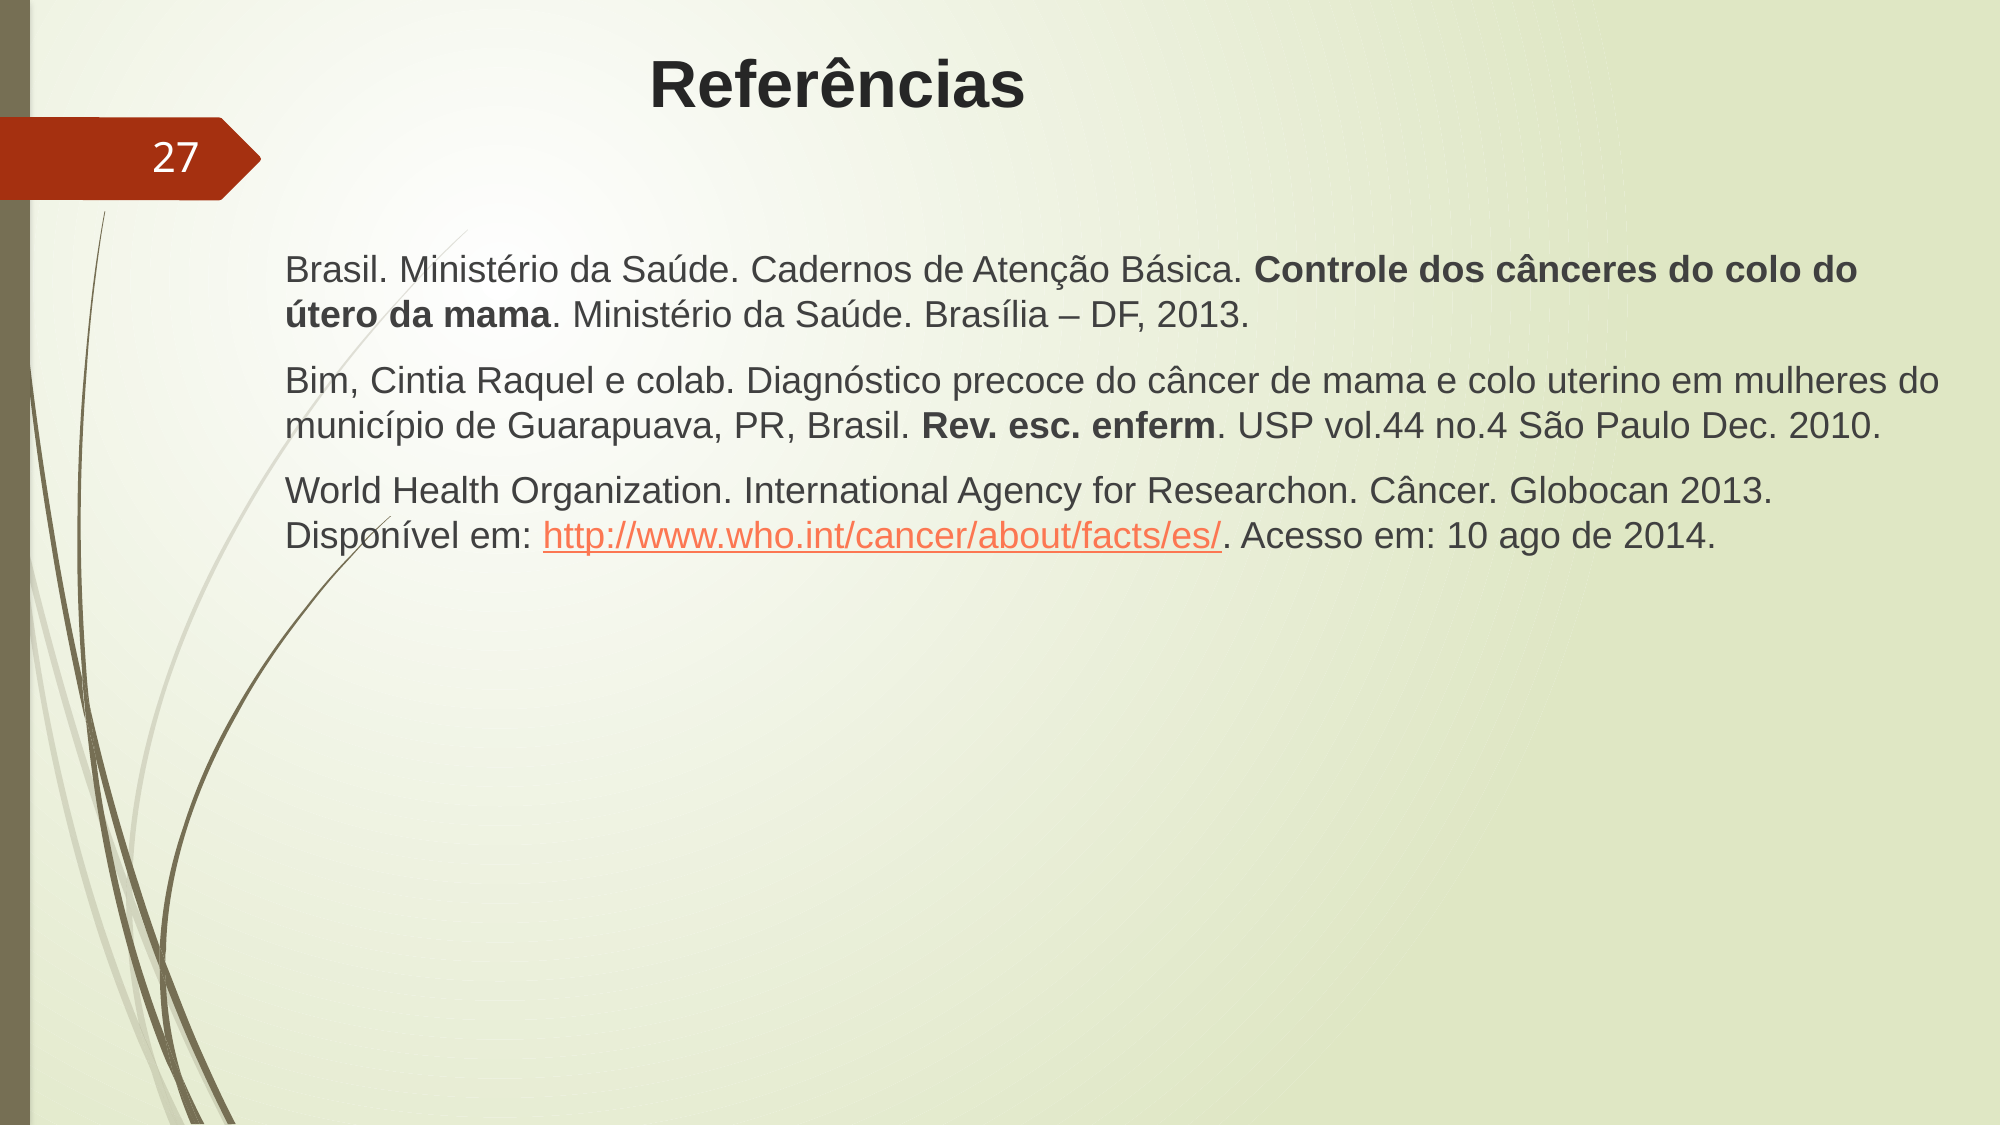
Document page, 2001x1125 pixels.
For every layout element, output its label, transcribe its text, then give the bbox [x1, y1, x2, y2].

list Brasil. Ministério da Saúde. Cadernos de Atenção Básica. Controle dos cânceres do colo do útero da mama. Ministério da Saúde. Brasília – DF, 2013. Bim, Cintia Raquel e colab. Diagnóstico precoce do câncer de mama e colo uterino em mulheres do município de Guarapuava, PR, Brasil. Rev. esc. enferm. USP vol.44 no.4 São Paulo Dec. 2010. World Health Organization. International Agency for Researchon. Câncer. Globocan 2013. Disponível em: http://www.who.int/cancer/about/facts/es/. Acesso em: 10 ago de 2014. [269, 171, 1970, 781]
title Referências [634, 33, 1565, 150]
slide_number 27 [87, 129, 216, 190]
